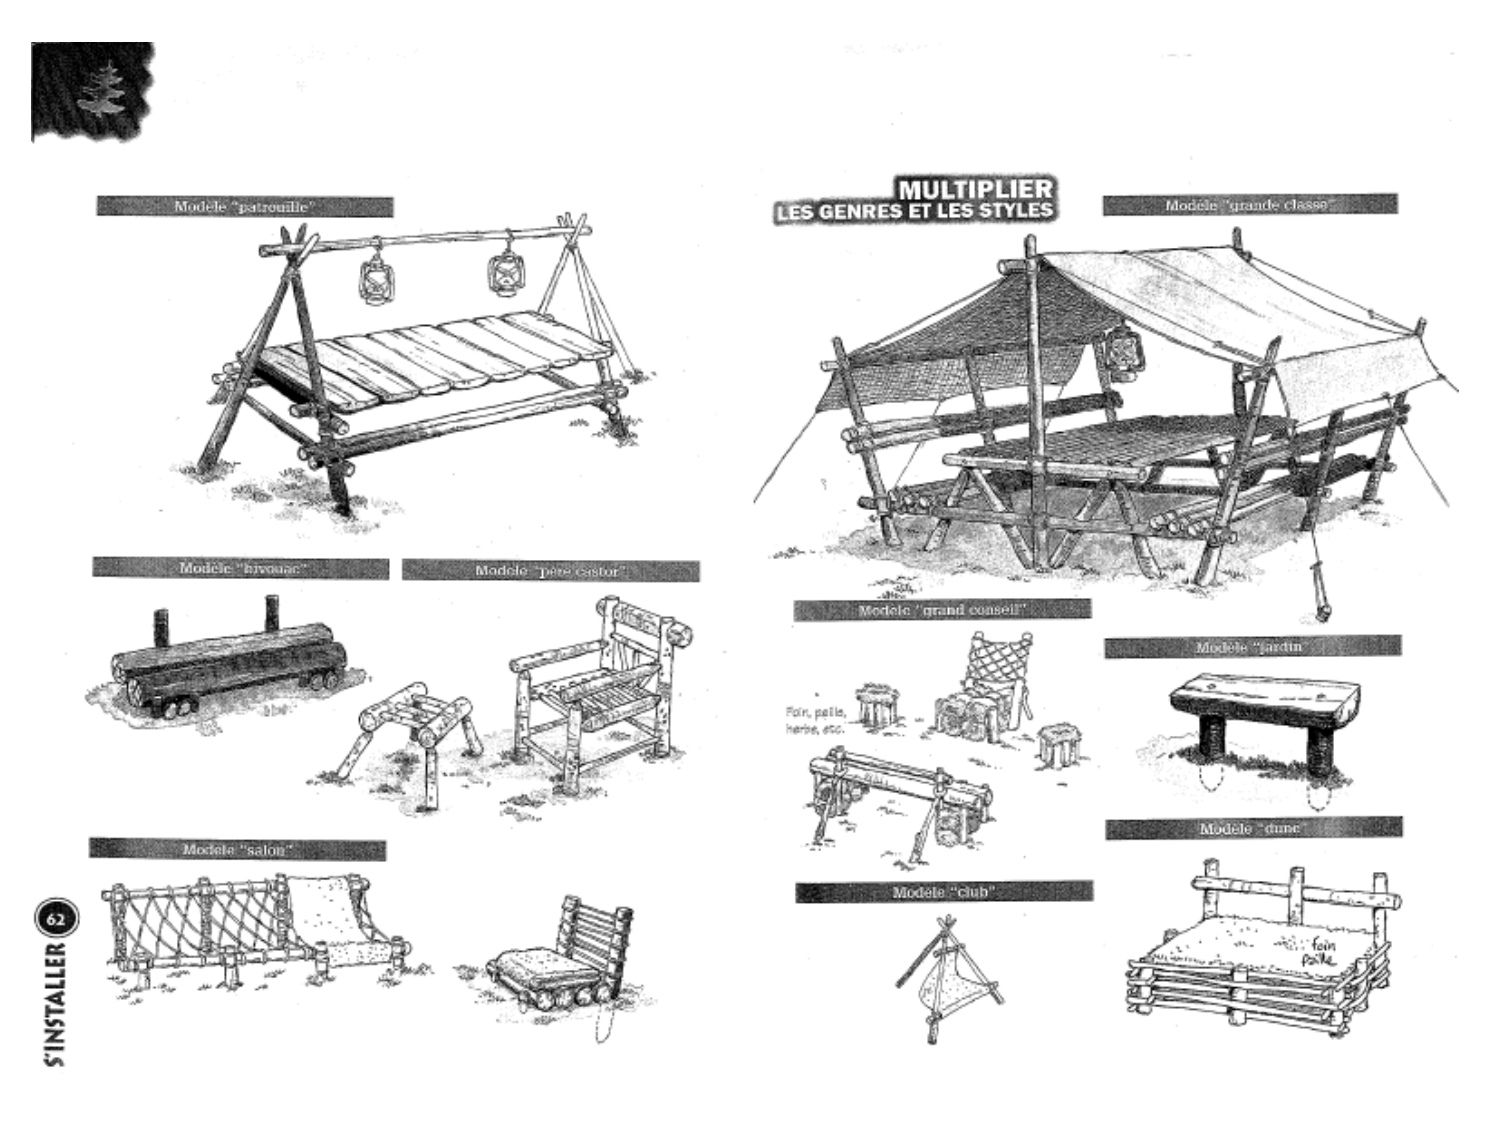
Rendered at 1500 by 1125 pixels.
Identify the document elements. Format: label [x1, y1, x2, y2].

picture [31, 42, 1459, 1076]
